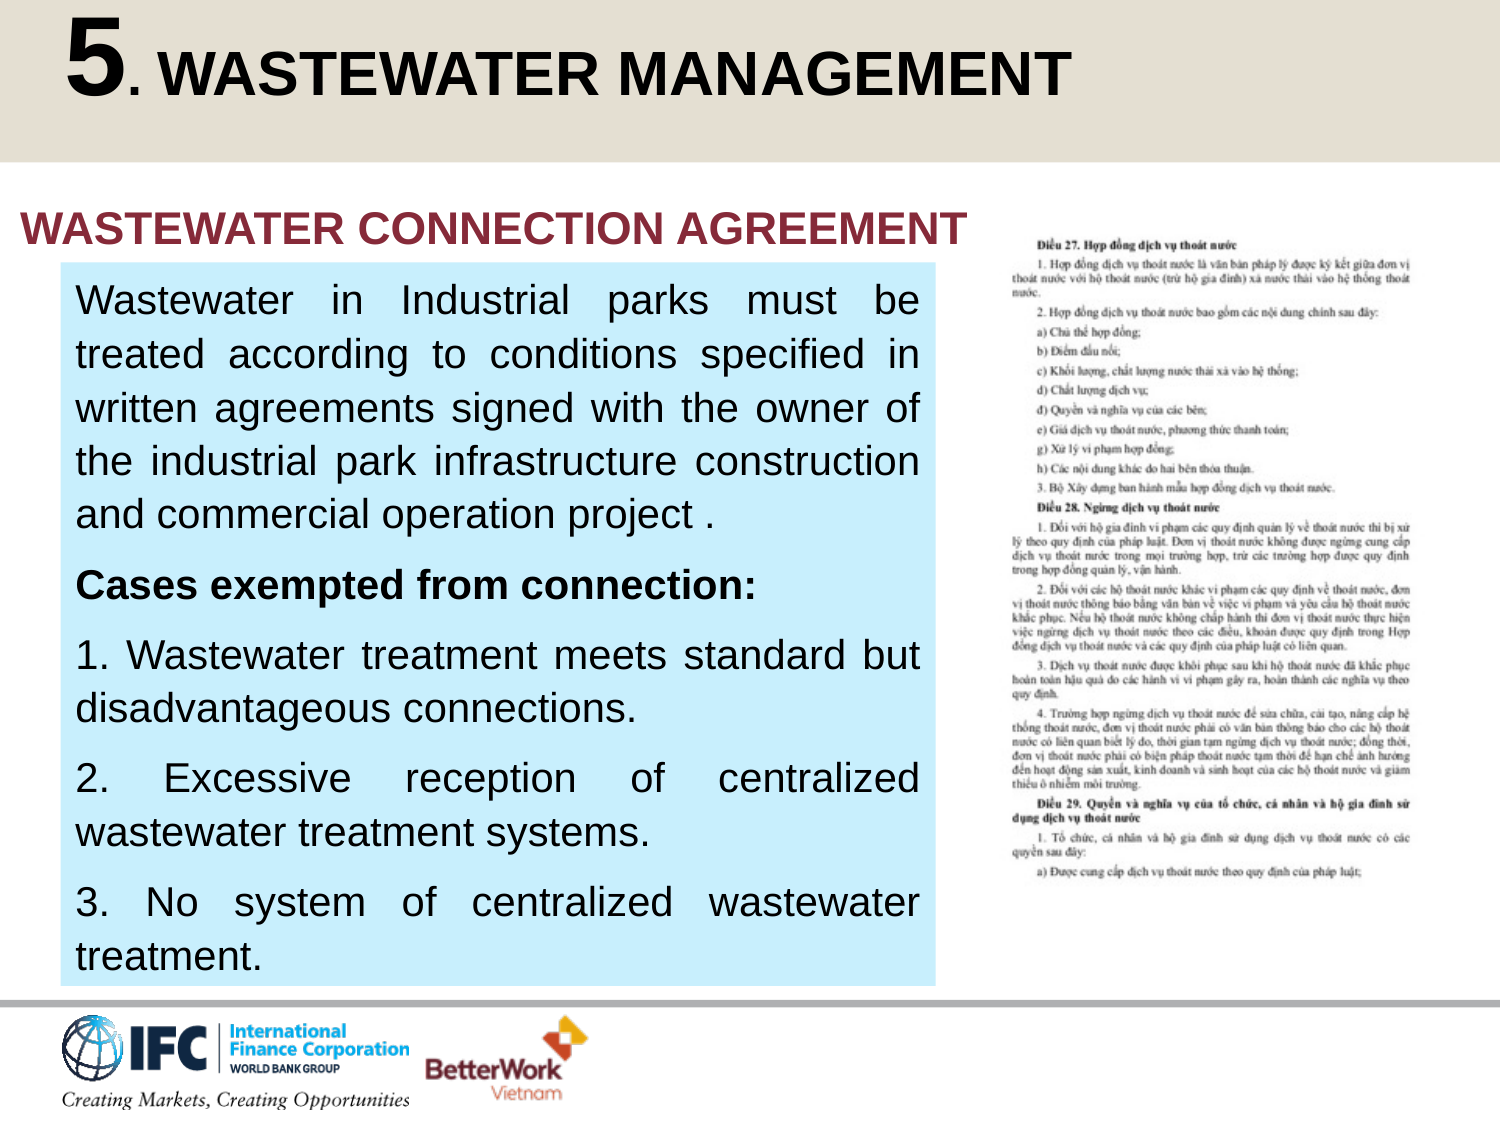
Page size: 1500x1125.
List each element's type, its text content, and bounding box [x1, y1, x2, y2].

text_box [0, 0, 1500, 163]
text_box 5. WASTEWATER MANAGEMENT [62, 49, 1228, 119]
picture [62, 1015, 187, 1110]
text_box [187, 944, 1313, 1113]
text_box WASTEWATER CONNECTION AGREEMENT [5, 187, 935, 261]
text_box Wastewater in Industrial parks must be treated according to conditions specified in written agreements signed with the owner of the industrial park infrastructure construction and commercial operation project . Cases exempted from connection: 1. Wastewater treatment meets standard but disadvantageous connections. 2. Excessive reception of centralized wastewater treatment systems. 3. No system of centralized wastewater treatment. [60, 262, 936, 986]
picture [937, 187, 1460, 936]
